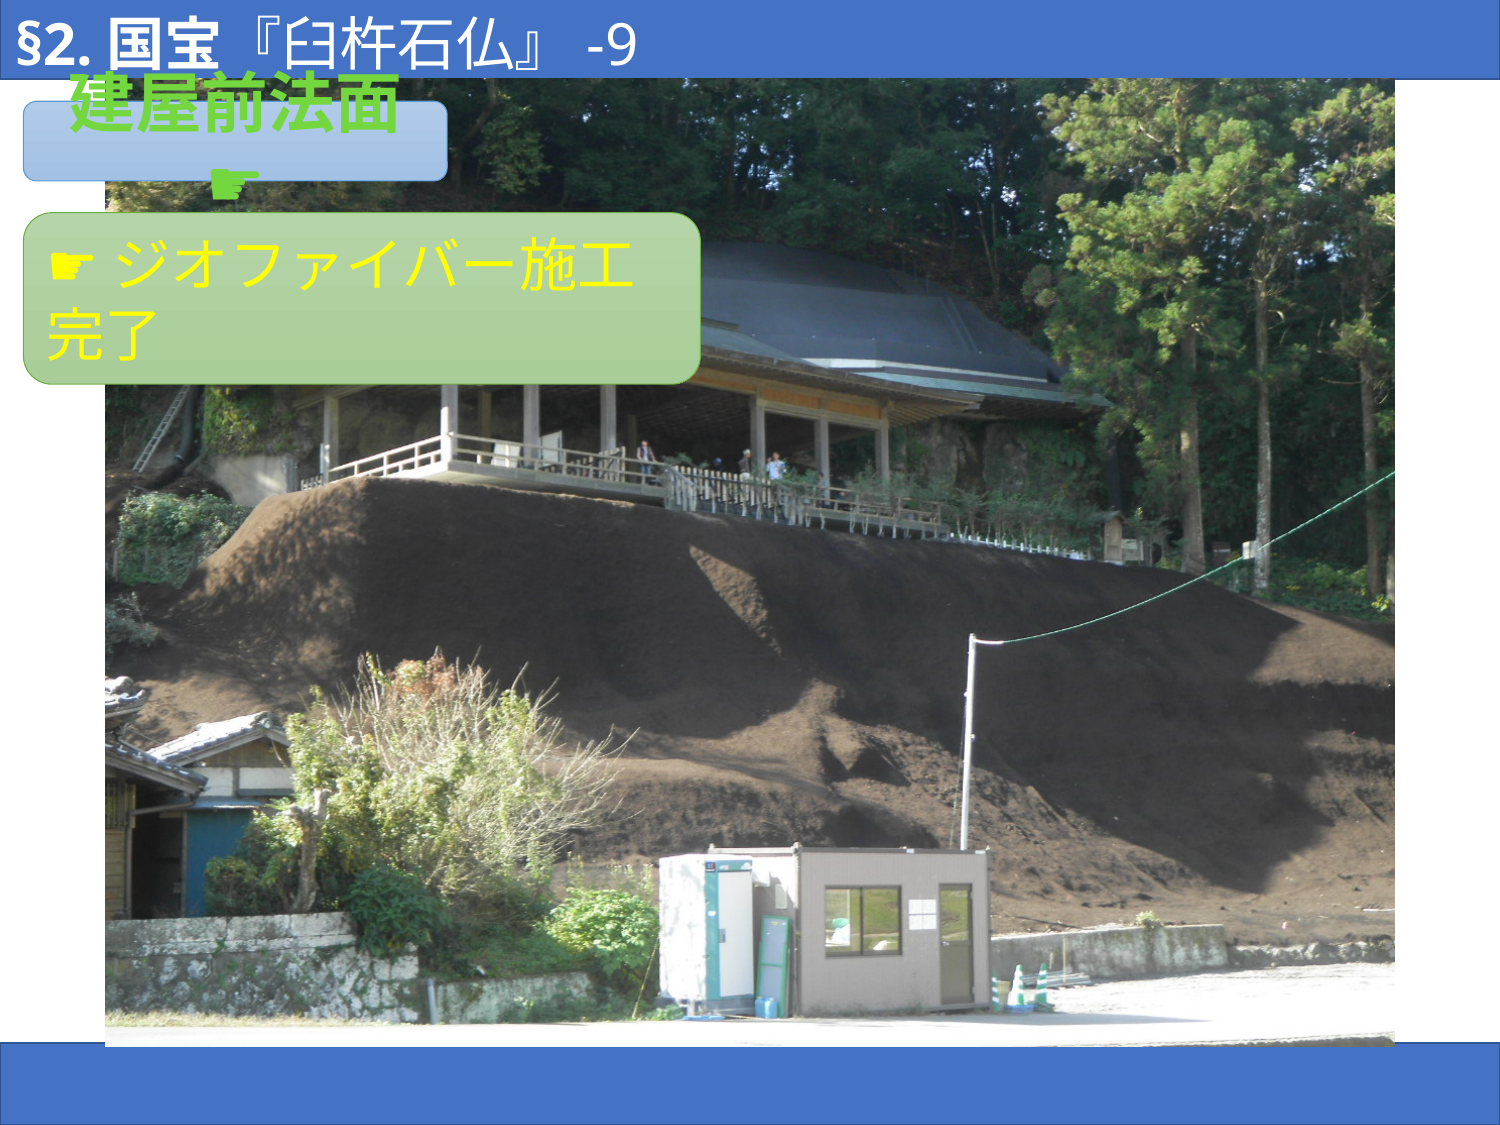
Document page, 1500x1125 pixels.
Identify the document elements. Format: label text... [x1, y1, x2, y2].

text_box ☛ジオファイバー施工完了 [22, 212, 104, 385]
picture [104, 78, 1395, 1047]
text_box §2.国宝『臼杵石仏』-9 [0, 0, 1500, 84]
text_box 建屋前法面☛ [22, 100, 104, 182]
